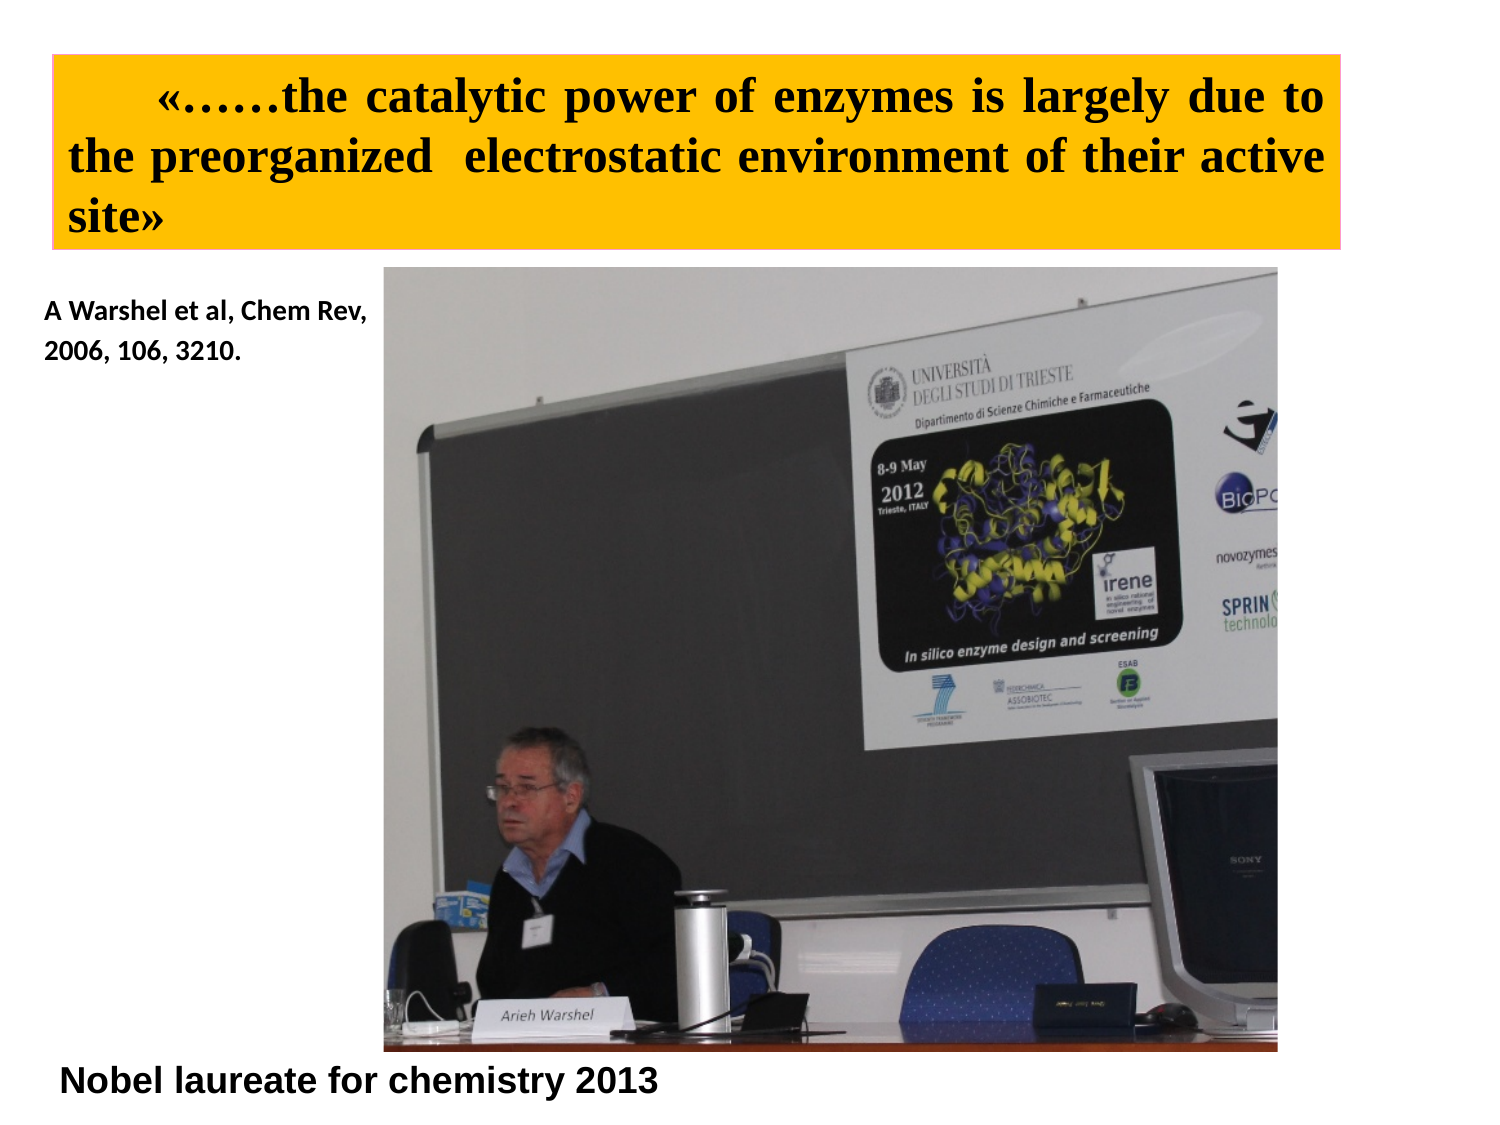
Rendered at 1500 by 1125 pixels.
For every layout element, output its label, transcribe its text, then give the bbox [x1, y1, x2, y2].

text_box «……the catalytic power of enzymes is largely due to the preorganized electrostatic environment of their active site» [53, 54, 1341, 250]
text_box A Warshel et al, Chem Rev, 2006, 106, 3210. [29, 278, 378, 374]
picture [383, 266, 1278, 1052]
text_box Nobel laureate for chemistry 2013 [44, 1048, 674, 1109]
